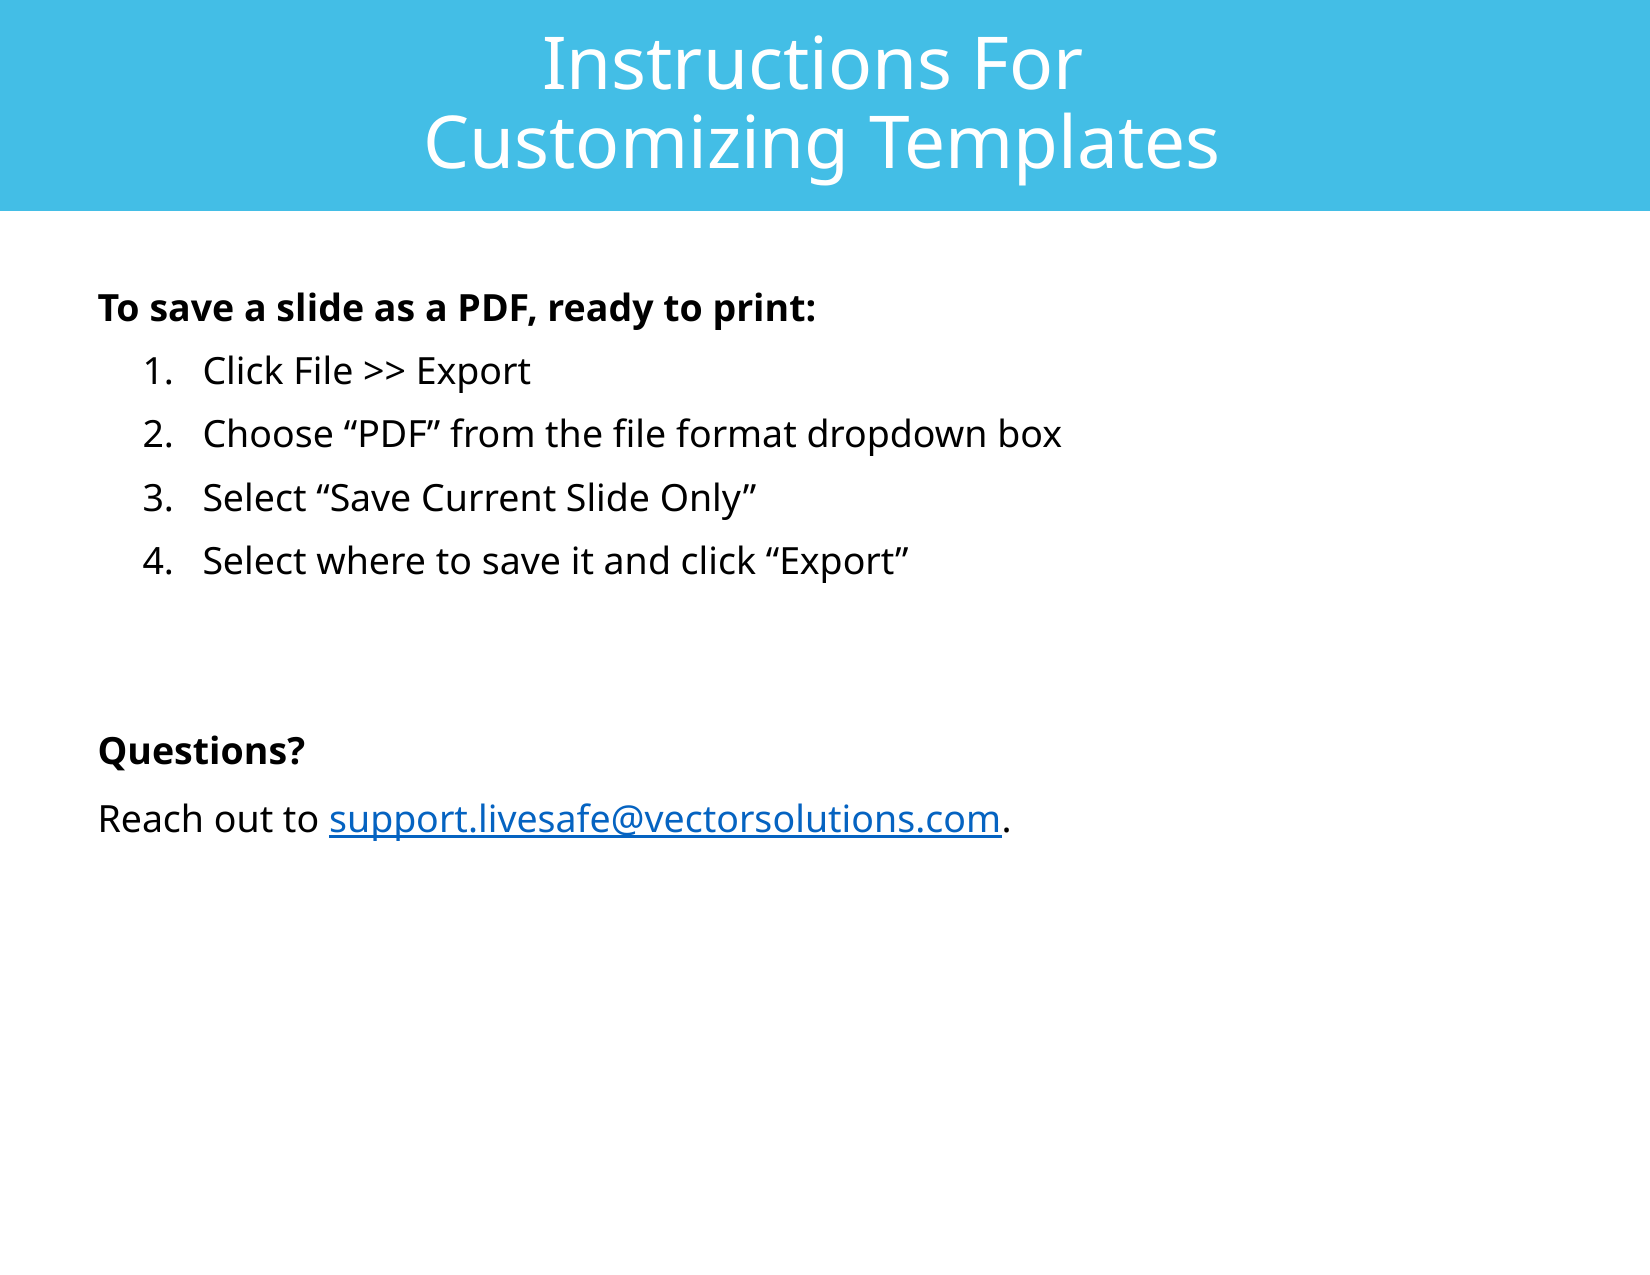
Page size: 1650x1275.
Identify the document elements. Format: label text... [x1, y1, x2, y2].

text_box [0, 0, 1650, 212]
text_box Instructions For Customizing Templates [82, 0, 1563, 211]
text_box To save a slide as a PDF, ready to print: Click File >> Export Choose “PDF” from the file format dropdown box Select “Save Current Slide Only” Select where to save it and click “Export” Questions? Reach out to support.livesafe@vectorsolutions.com. [82, 281, 1567, 1154]
